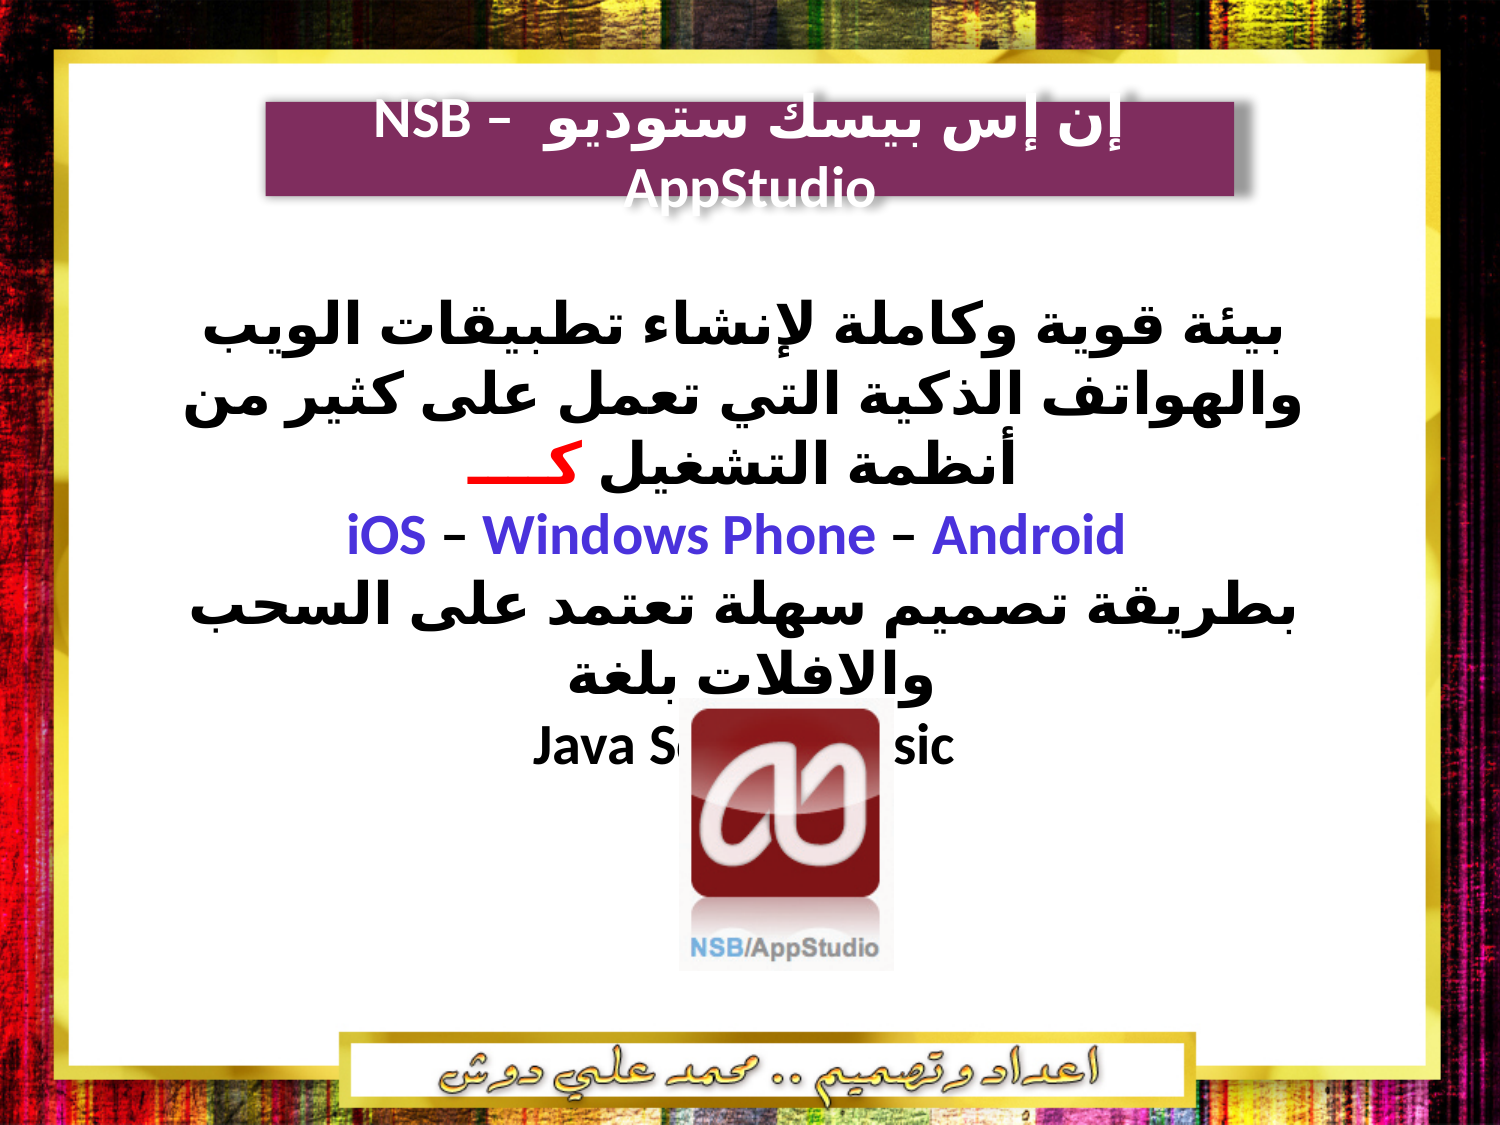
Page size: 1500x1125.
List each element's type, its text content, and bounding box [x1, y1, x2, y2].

text_box بيئة قوية وكاملة لإنشاء تطبيقات الويب والهواتف الذكية التي تعمل على كثير من أنظمة التشغيل كــــ iOS – Windows Phone – Android بطريقة تصميم سهلة تعتمد على السحب والافلات بلغة Java Script - Basic [123, 278, 1365, 784]
picture [0, 0, 1500, 1125]
text_box إن إس بيسك ستوديو NSB – AppStudio [264, 100, 1236, 198]
